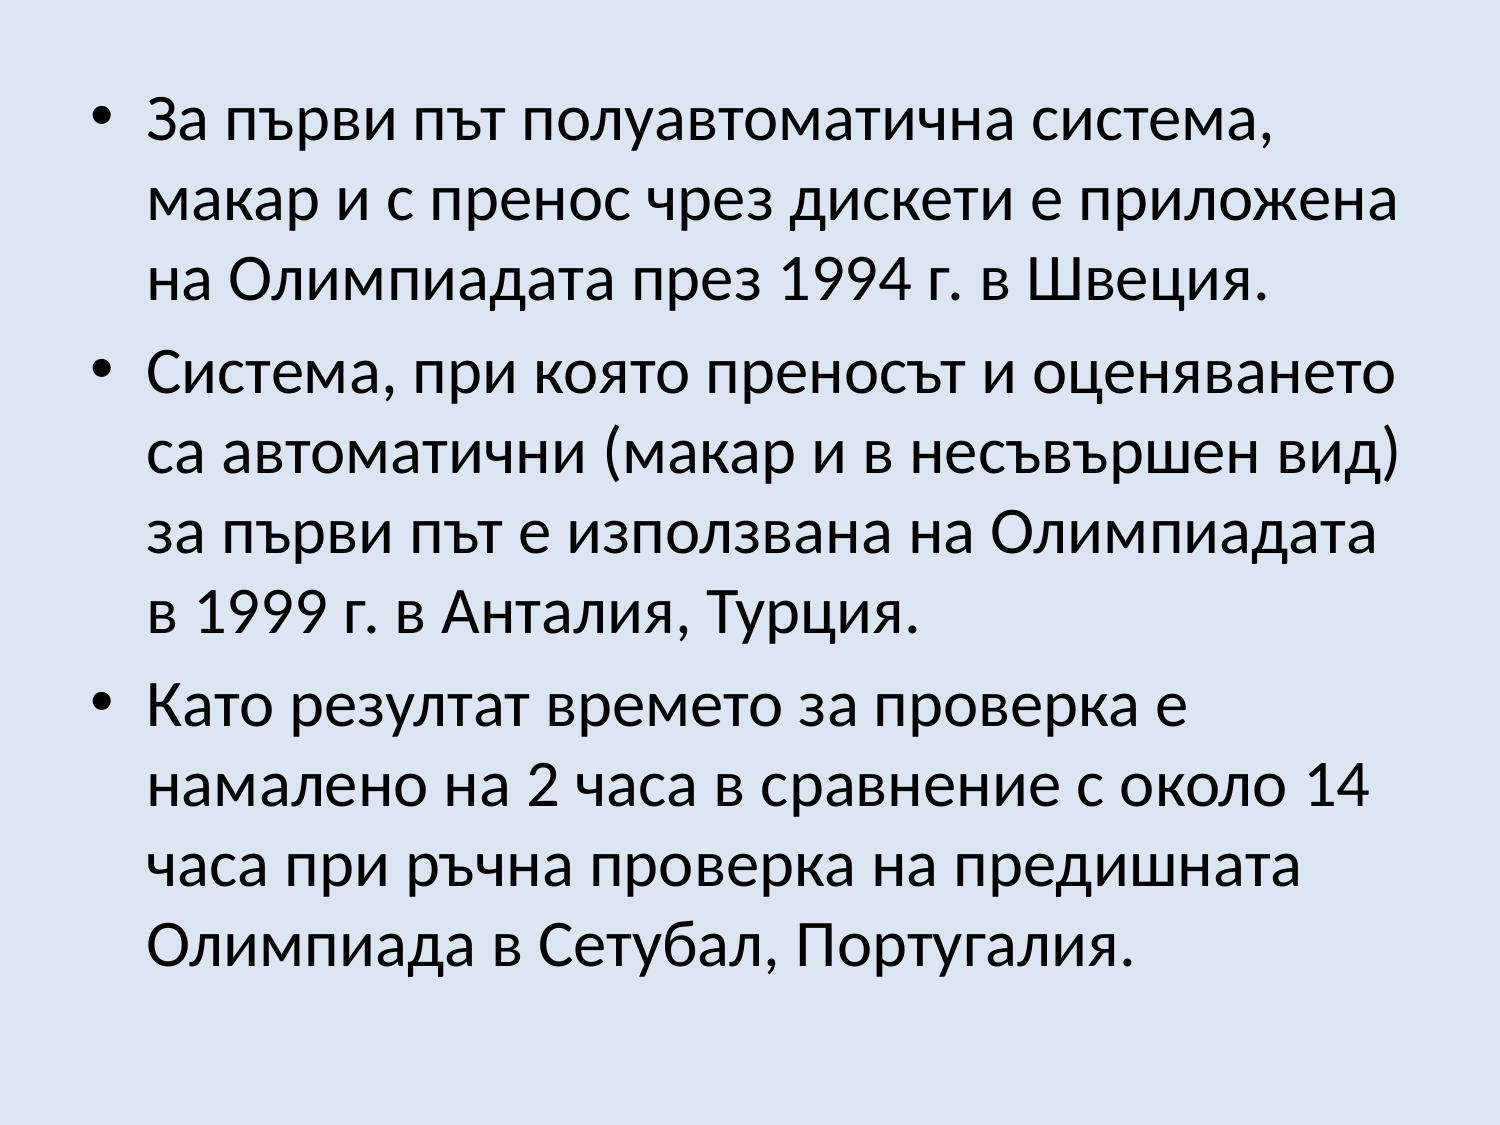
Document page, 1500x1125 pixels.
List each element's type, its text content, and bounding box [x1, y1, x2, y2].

list За първи път полуавтоматична система, макар и с пренос чрез дискети е приложена на Олимпиадата през 1994 г. в Швеция. Система, при която преносът и оценяването са автоматични (макар и в несъвършен вид) за първи път е използвана на Олимпиадата в 1999 г. в Анталия, Турция. Като резултат времето за проверка е намалено на 2 часа в сравнение с около 14 часа при ръчна проверка на предишната Олимпиада в Сетубал, Португалия. [75, 66, 1425, 1005]
